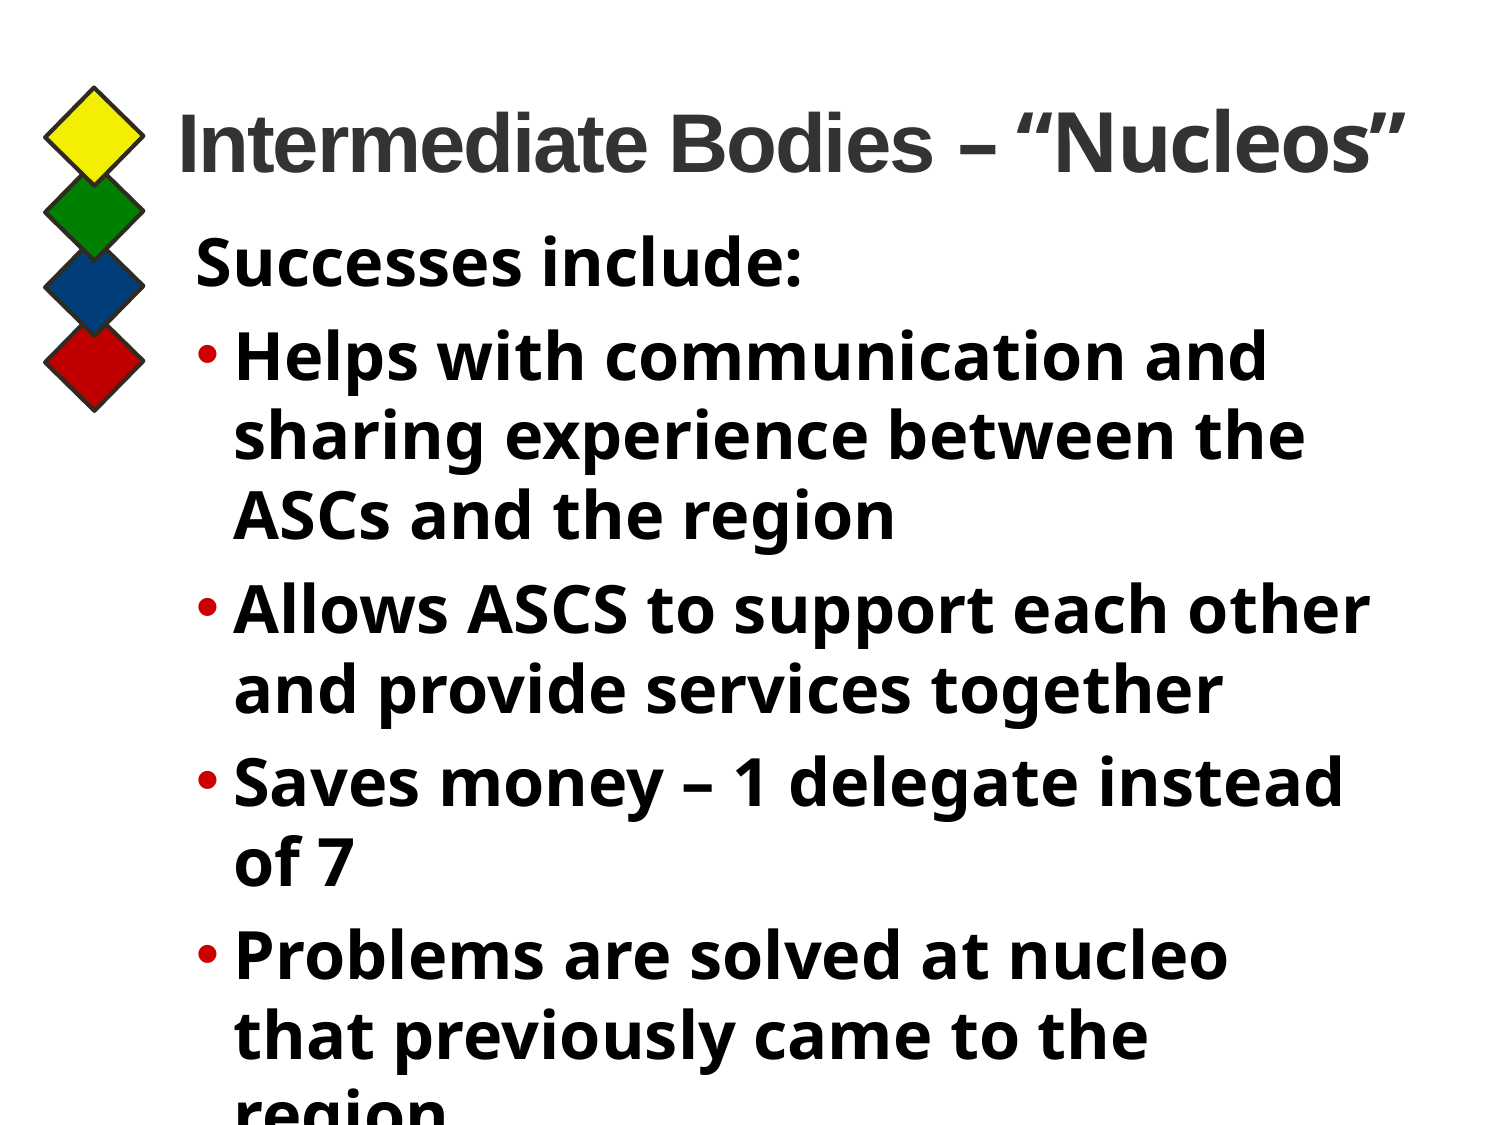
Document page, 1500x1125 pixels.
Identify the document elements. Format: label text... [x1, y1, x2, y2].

title Intermediate Bodies – “Nucleos” [162, 45, 1475, 233]
list Successes include: Helps with communication and sharing experience between the ASCs and the region Allows ASCS to support each other and provide services together Saves money – 1 delegate instead of 7 Problems are solved at nucleo that previously came to the region [161, 212, 1393, 1088]
